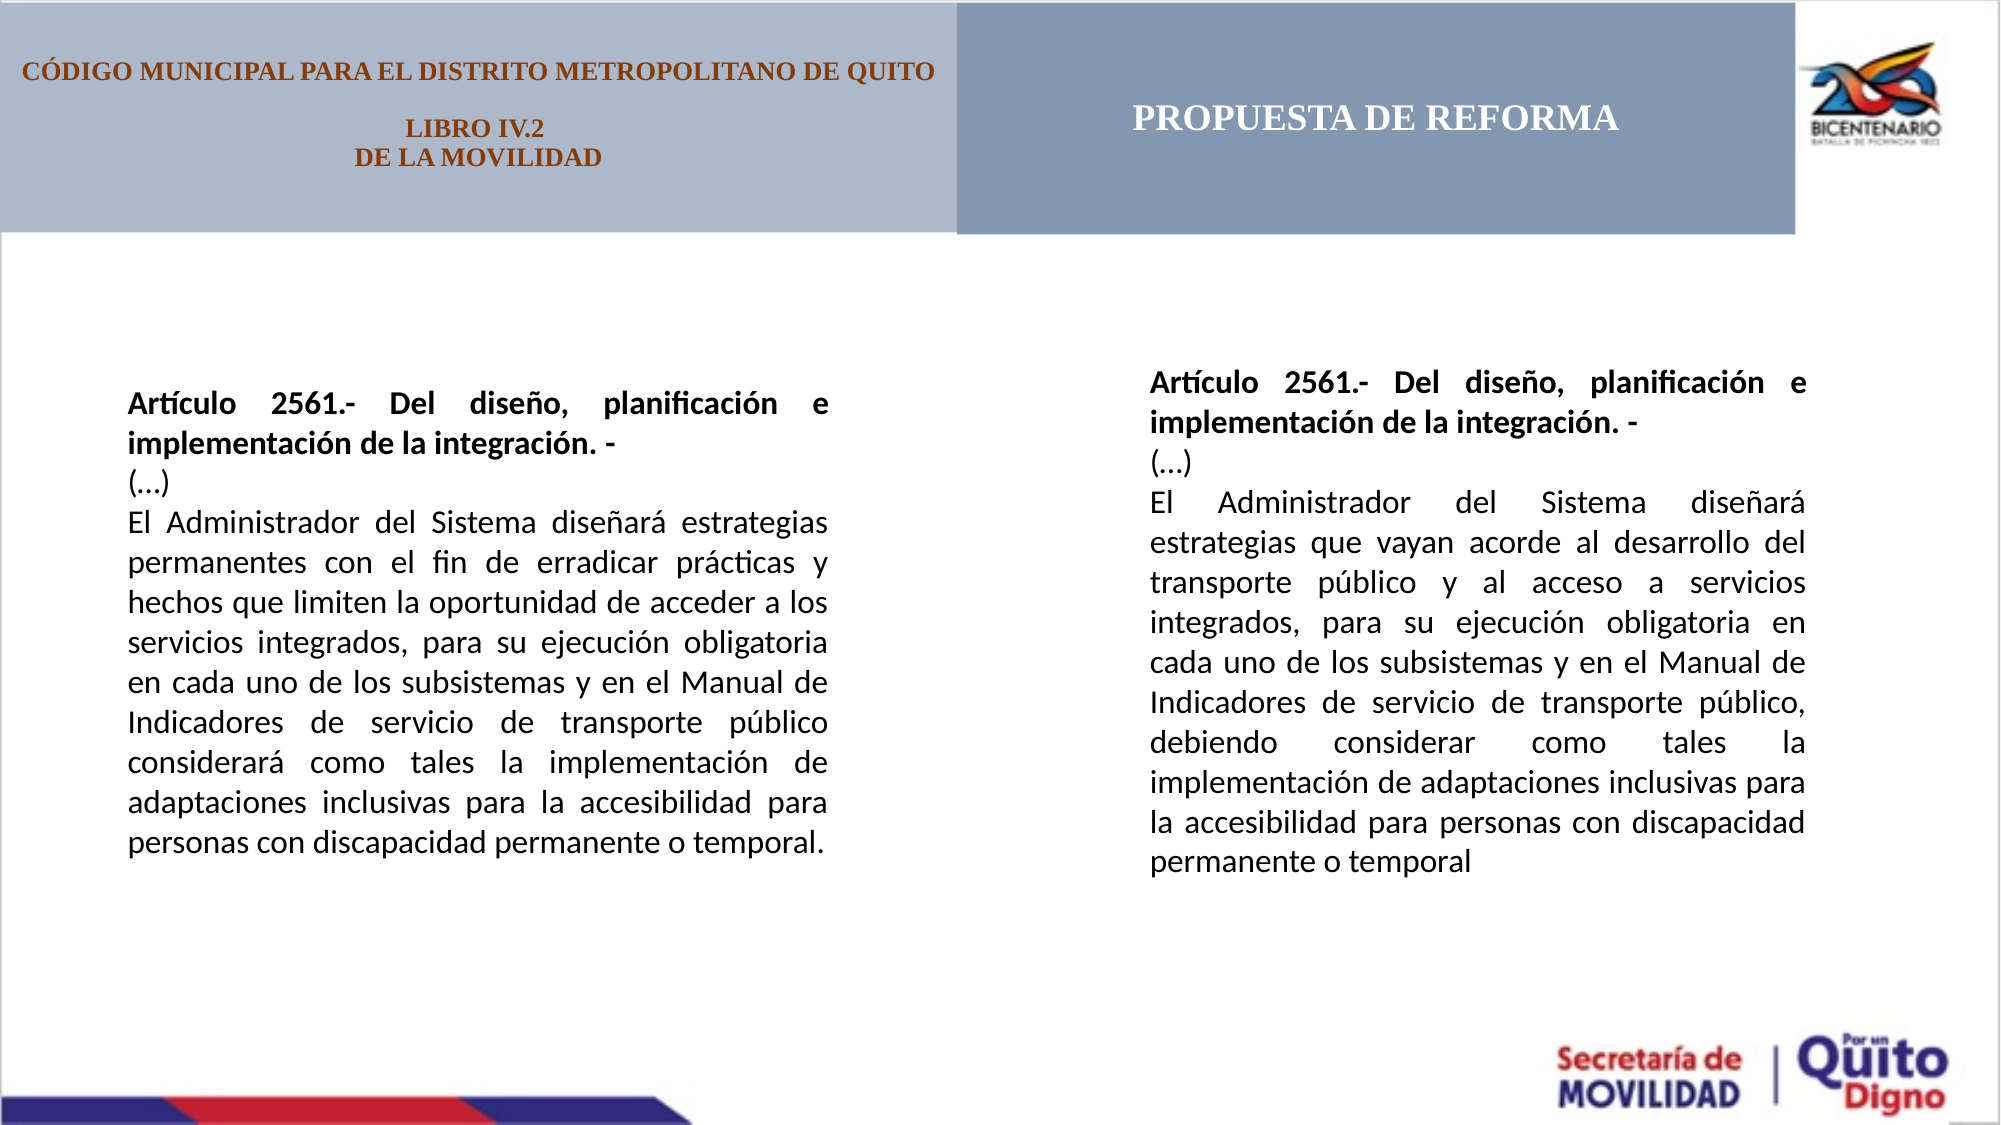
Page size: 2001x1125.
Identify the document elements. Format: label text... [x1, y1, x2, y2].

picture [0, 0, 2001, 1125]
text_box CÓDIGO MUNICIPAL PARA EL DISTRITO METROPOLITANO DE QUITO LIBRO IV.2 DE LA MOVILIDAD [0, 2, 957, 233]
text_box Artículo 2561.- Del diseño, planificación e implementación de la integración. - (…) El Administrador del Sistema diseñará estrategias permanentes con el fin de erradicar prácticas y hechos que limiten la oportunidad de acceder a los servicios integrados, para su ejecución obligatoria en cada uno de los subsistemas y en el Manual de Indicadores de servicio de transporte público considerará como tales la implementación de adaptaciones inclusivas para la accesibilidad para personas con discapacidad permanente o temporal. [112, 373, 845, 868]
text_box PROPUESTA DE REFORMA [957, 2, 1796, 235]
text_box Artículo 2561.- Del diseño, planificación e implementación de la integración. - (…) El Administrador del Sistema diseñará estrategias que vayan acorde al desarrollo del transporte público y al acceso a servicios integrados, para su ejecución obligatoria en cada uno de los subsistemas y en el Manual de Indicadores de servicio de transporte público, debiendo considerar como tales la implementación de adaptaciones inclusivas para la accesibilidad para personas con discapacidad permanente o temporal [1135, 353, 1822, 887]
